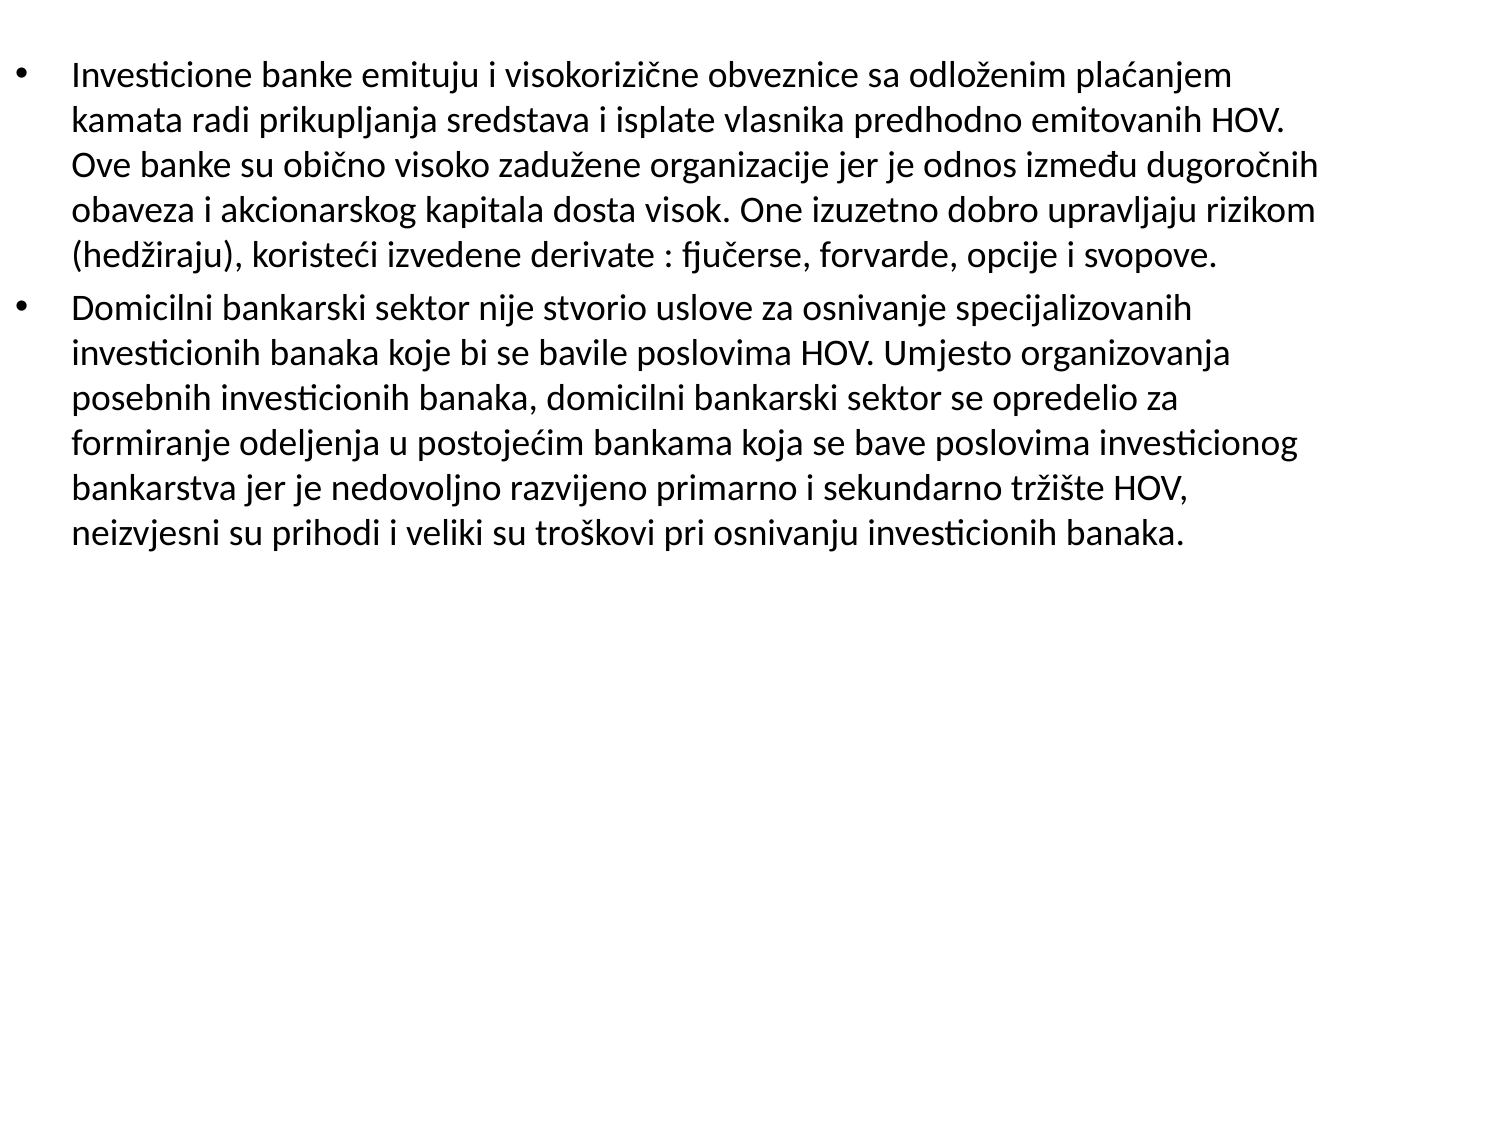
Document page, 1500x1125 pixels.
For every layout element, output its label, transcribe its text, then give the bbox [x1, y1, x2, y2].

list Investicione banke emituju i visokorizične obveznice sa odloženim plaćanjem kamata radi prikupljanja sredstava i isplate vlasnika predhodno emitovanih HOV. Ove banke su obično visoko zadužene organizacije jer je odnos između dugoročnih obaveza i akcionarskog kapitala dosta visok. One izuzetno dobro upravljaju rizikom (hedžiraju), koristeći izvedene derivate : fjučerse, forvarde, opcije i svopove. Domicilni bankarski sektor nije stvorio uslove za osnivanje specijalizovanih investicionih banaka koje bi se bavile poslovima HOV. Umjesto organizovanja posebnih investicionih banaka, domicilni bankarski sektor se opredelio za formiranje odeljenja u postojećim bankama koja se bave poslovima investicionog bankarstva jer je nedovoljno razvijeno primarno i sekundarno tržište HOV, neizvjesni su prihodi i veliki su troškovi pri osnivanju investicionih banaka. [0, 42, 1361, 1071]
